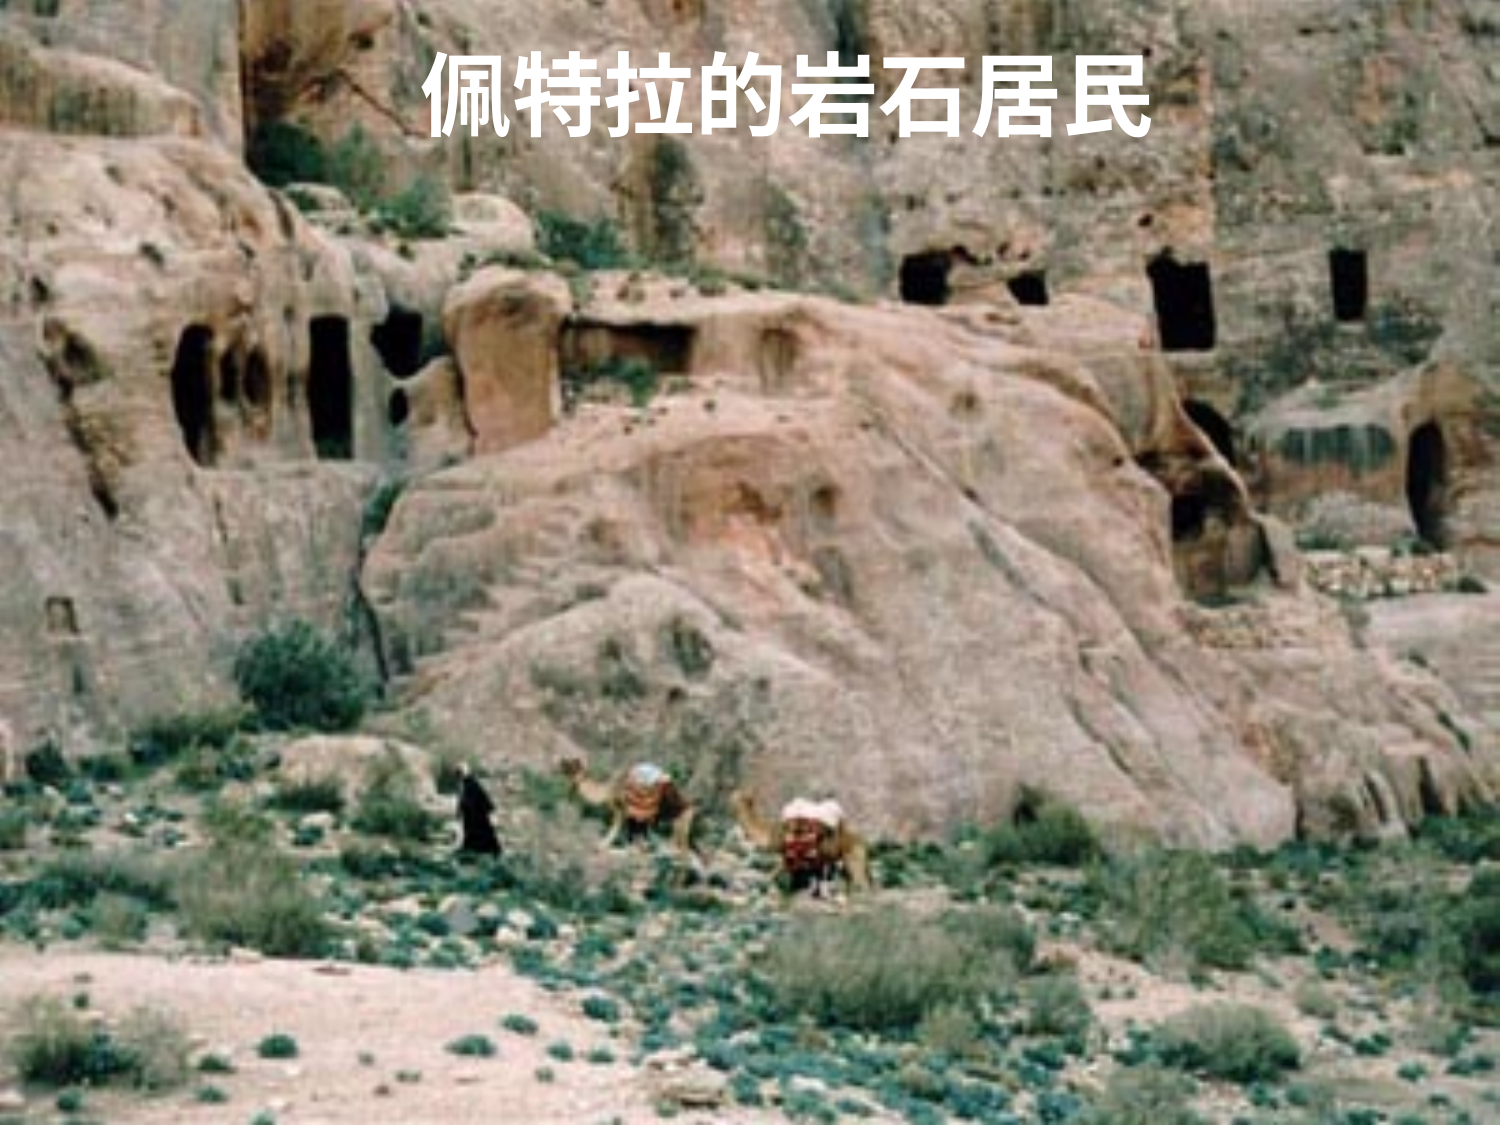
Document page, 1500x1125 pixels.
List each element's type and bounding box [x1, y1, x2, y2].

list [0, 0, 1500, 1125]
